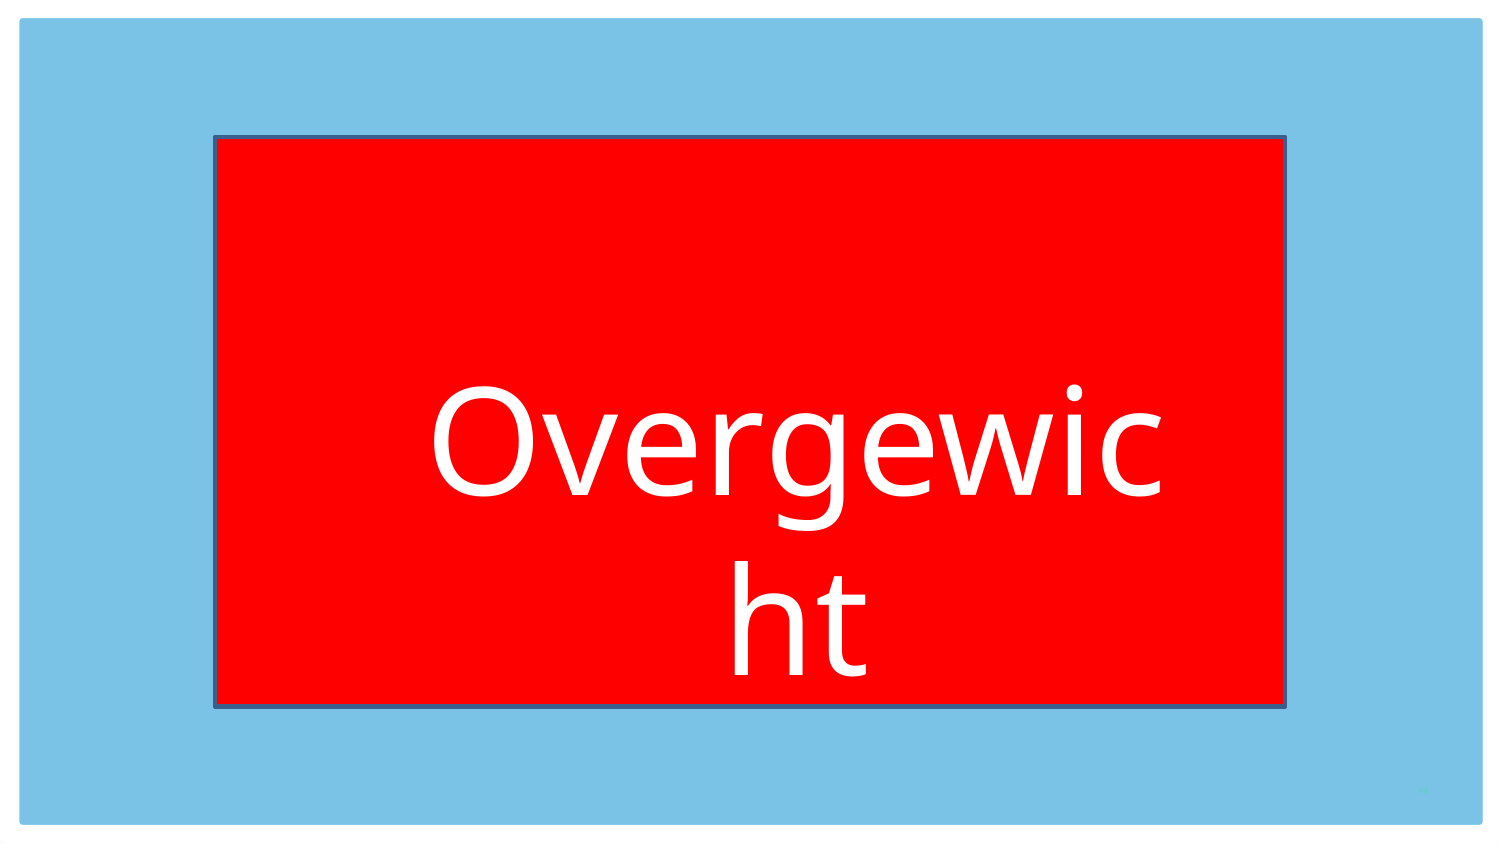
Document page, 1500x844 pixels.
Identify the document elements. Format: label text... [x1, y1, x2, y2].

title Overgewicht [372, 338, 1220, 506]
text_box [213, 135, 1287, 709]
picture [0, 0, 1500, 844]
